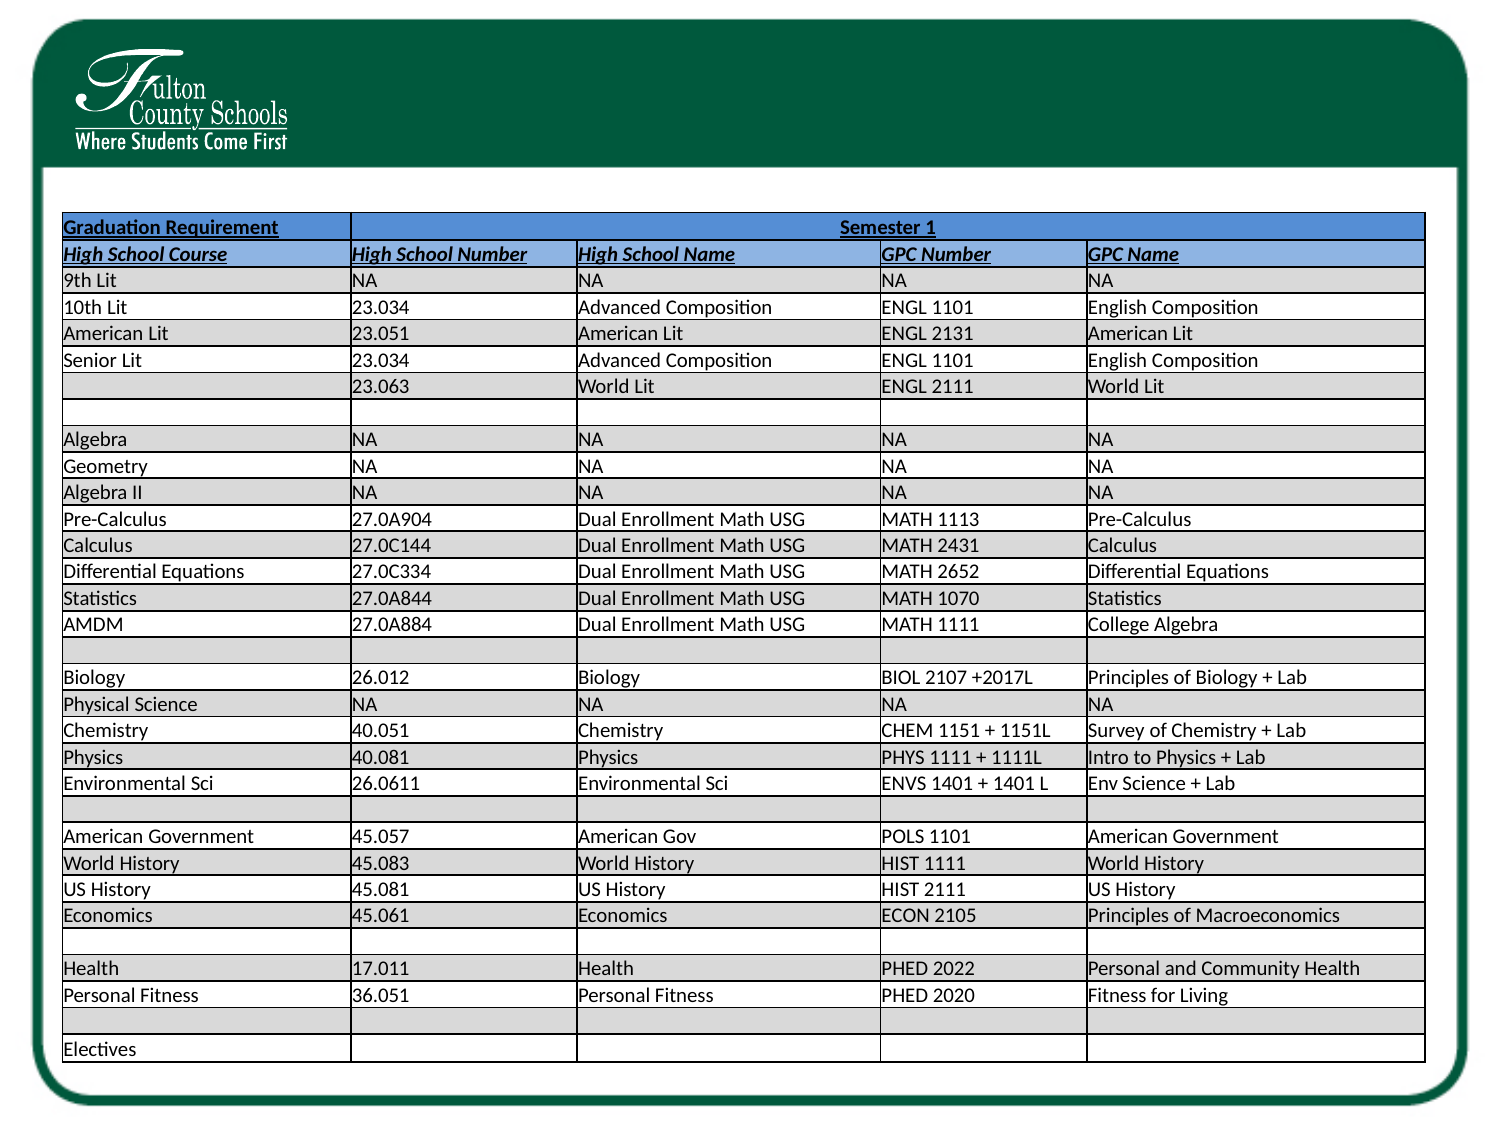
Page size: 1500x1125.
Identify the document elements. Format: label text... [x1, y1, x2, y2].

table_cell High School Number [352, 241, 576, 266]
table_cell ENGL 2131 [881, 320, 1086, 345]
table_cell AMDM [63, 612, 350, 636]
table_cell Dual Enrollment Math USG [578, 506, 880, 530]
table_cell MATH 1111 [881, 612, 1086, 636]
table_cell Pre-Calculus [63, 506, 350, 530]
table_cell MATH 1113 [881, 506, 1086, 530]
table_header Graduation Requirement [63, 213, 350, 239]
table_cell Principles of Biology + Lab [1088, 664, 1424, 689]
table_cell Environmental Sci [578, 770, 880, 795]
table_cell NA [578, 453, 880, 477]
table_cell 36.051 [352, 982, 576, 1007]
table_cell English Composition [1088, 347, 1424, 372]
table_cell NA [881, 268, 1086, 292]
table_cell NA [1088, 479, 1424, 504]
table_cell 27.0A844 [352, 585, 576, 610]
table_cell Environmental Sci [63, 770, 350, 795]
table_cell World Lit [1088, 373, 1424, 398]
table_cell 17.011 [352, 955, 576, 980]
table_cell College Algebra [1088, 612, 1424, 636]
table_cell World Lit [578, 373, 880, 398]
table_cell MATH 1070 [881, 585, 1086, 610]
table_cell [352, 1035, 576, 1061]
table_cell [1088, 1008, 1424, 1033]
table_cell High School Name [578, 241, 880, 266]
table_cell Electives [63, 1035, 350, 1061]
table_cell [1088, 638, 1424, 663]
table_cell Economics [578, 903, 880, 927]
table_cell [881, 929, 1086, 954]
table_cell Statistics [1088, 585, 1424, 610]
table_cell Dual Enrollment Math USG [578, 559, 880, 583]
table_cell NA [578, 426, 880, 451]
table_cell NA [881, 479, 1086, 504]
table_cell MATH 2652 [881, 559, 1086, 583]
table_cell 26.0611 [352, 770, 576, 795]
table_cell Calculus [1088, 532, 1424, 557]
table_cell HIST 1111 [881, 850, 1086, 874]
table_cell [63, 929, 350, 954]
table_cell 45.057 [352, 823, 576, 848]
table_cell [881, 1035, 1086, 1061]
table_cell [881, 797, 1086, 821]
table_cell Algebra [63, 426, 350, 451]
table_cell Physics [63, 744, 350, 768]
table_cell ENGL 1101 [881, 294, 1086, 319]
table_cell American Lit [1088, 320, 1424, 345]
table_cell ENVS 1401 + 1401 L [881, 770, 1086, 795]
table_cell CHEM 1151 + 1151L [881, 717, 1086, 742]
picture [0, 0, 1500, 1125]
table_cell NA [578, 691, 880, 716]
table_cell American Lit [63, 320, 350, 345]
table_cell [1088, 1035, 1424, 1061]
table_cell [1088, 797, 1424, 821]
table_cell 9th Lit [63, 268, 350, 292]
table_cell Dual Enrollment Math USG [578, 612, 880, 636]
table_cell Algebra II [63, 479, 350, 504]
table_cell NA [352, 426, 576, 451]
table_cell [578, 929, 880, 954]
table_cell [63, 373, 350, 398]
table_cell NA [881, 691, 1086, 716]
table_cell Senior Lit [63, 347, 350, 372]
table_cell Fitness for Living [1088, 982, 1424, 1007]
table_cell [1088, 400, 1424, 425]
table_cell 45.061 [352, 903, 576, 927]
table_cell American Lit [578, 320, 880, 345]
table_cell ECON 2105 [881, 903, 1086, 927]
table_cell 23.034 [352, 294, 576, 319]
table_cell Dual Enrollment Math USG [578, 532, 880, 557]
table_cell 23.063 [352, 373, 576, 398]
table_cell [578, 1035, 880, 1061]
table_cell Health [63, 955, 350, 980]
table_cell GPC Name [1088, 241, 1424, 266]
table_cell HIST 2111 [881, 876, 1086, 901]
table_cell [352, 929, 576, 954]
table_cell NA [1088, 268, 1424, 292]
table_cell 26.012 [352, 664, 576, 689]
table_cell English Composition [1088, 294, 1424, 319]
table_cell ENGL 2111 [881, 373, 1086, 398]
table_cell NA [881, 453, 1086, 477]
table_cell NA [352, 453, 576, 477]
table_cell US History [63, 876, 350, 901]
table_cell 27.0A904 [352, 506, 576, 530]
table_cell Health [578, 955, 880, 980]
table_cell Physics [578, 744, 880, 768]
table_cell Differential Equations [1088, 559, 1424, 583]
table_cell 45.083 [352, 850, 576, 874]
table_cell [881, 1008, 1086, 1033]
table_cell [352, 400, 576, 425]
table_header Semester 1 [352, 213, 1424, 239]
table_cell Principles of Macroeconomics [1088, 903, 1424, 927]
table_cell Personal Fitness [63, 982, 350, 1007]
table_cell NA [578, 479, 880, 504]
table_cell Env Science + Lab [1088, 770, 1424, 795]
table_cell [352, 638, 576, 663]
table_cell GPC Number [881, 241, 1086, 266]
table_cell [63, 797, 350, 821]
table_cell [578, 400, 880, 425]
table_cell High School Course [63, 241, 350, 266]
table_cell Personal Fitness [578, 982, 880, 1007]
table_cell [352, 1008, 576, 1033]
table_cell Biology [63, 664, 350, 689]
table_cell [578, 797, 880, 821]
table_cell [63, 400, 350, 425]
table_cell NA [352, 479, 576, 504]
table_cell 23.051 [352, 320, 576, 345]
table_cell NA [1088, 426, 1424, 451]
table_cell PHYS 1111 + 1111L [881, 744, 1086, 768]
table_cell [63, 1008, 350, 1033]
table_cell PHED 2020 [881, 982, 1086, 1007]
table_cell World History [63, 850, 350, 874]
table_cell 40.081 [352, 744, 576, 768]
table_cell NA [578, 268, 880, 292]
table_cell 10th Lit [63, 294, 350, 319]
table_cell [578, 638, 880, 663]
table_cell Geometry [63, 453, 350, 477]
table_cell BIOL 2107 +2017L [881, 664, 1086, 689]
table_cell Calculus [63, 532, 350, 557]
table_cell Chemistry [63, 717, 350, 742]
table_cell US History [1088, 876, 1424, 901]
table_cell 45.081 [352, 876, 576, 901]
table_cell [1088, 929, 1424, 954]
table_cell Pre-Calculus [1088, 506, 1424, 530]
table_cell MATH 2431 [881, 532, 1086, 557]
table_cell [63, 638, 350, 663]
table_cell NA [352, 268, 576, 292]
table_cell Survey of Chemistry + Lab [1088, 717, 1424, 742]
table_cell PHED 2022 [881, 955, 1086, 980]
table_cell Statistics [63, 585, 350, 610]
table_cell 27.0C144 [352, 532, 576, 557]
table_cell Biology [578, 664, 880, 689]
table_cell Physical Science [63, 691, 350, 716]
table_cell Advanced Composition [578, 294, 880, 319]
table_cell NA [352, 691, 576, 716]
table_cell Chemistry [578, 717, 880, 742]
table_cell World History [578, 850, 880, 874]
table_cell 23.034 [352, 347, 576, 372]
table_cell US History [578, 876, 880, 901]
table_cell Economics [63, 903, 350, 927]
table_cell [881, 400, 1086, 425]
table_cell Dual Enrollment Math USG [578, 585, 880, 610]
table_cell American Government [1088, 823, 1424, 848]
table_cell American Government [63, 823, 350, 848]
table_cell Advanced Composition [578, 347, 880, 372]
table_cell NA [1088, 453, 1424, 477]
table_cell NA [881, 426, 1086, 451]
table_cell POLS 1101 [881, 823, 1086, 848]
table_cell 27.0C334 [352, 559, 576, 583]
table_cell 27.0A884 [352, 612, 576, 636]
table_cell ENGL 1101 [881, 347, 1086, 372]
table_cell Intro to Physics + Lab [1088, 744, 1424, 768]
table_cell World History [1088, 850, 1424, 874]
table_cell [578, 1008, 880, 1033]
table_cell NA [1088, 691, 1424, 716]
table_cell [352, 797, 576, 821]
table_cell American Gov [578, 823, 880, 848]
table_cell [881, 638, 1086, 663]
table_cell Differential Equations [63, 559, 350, 583]
table_cell 40.051 [352, 717, 576, 742]
table_cell Personal and Community Health [1088, 955, 1424, 980]
